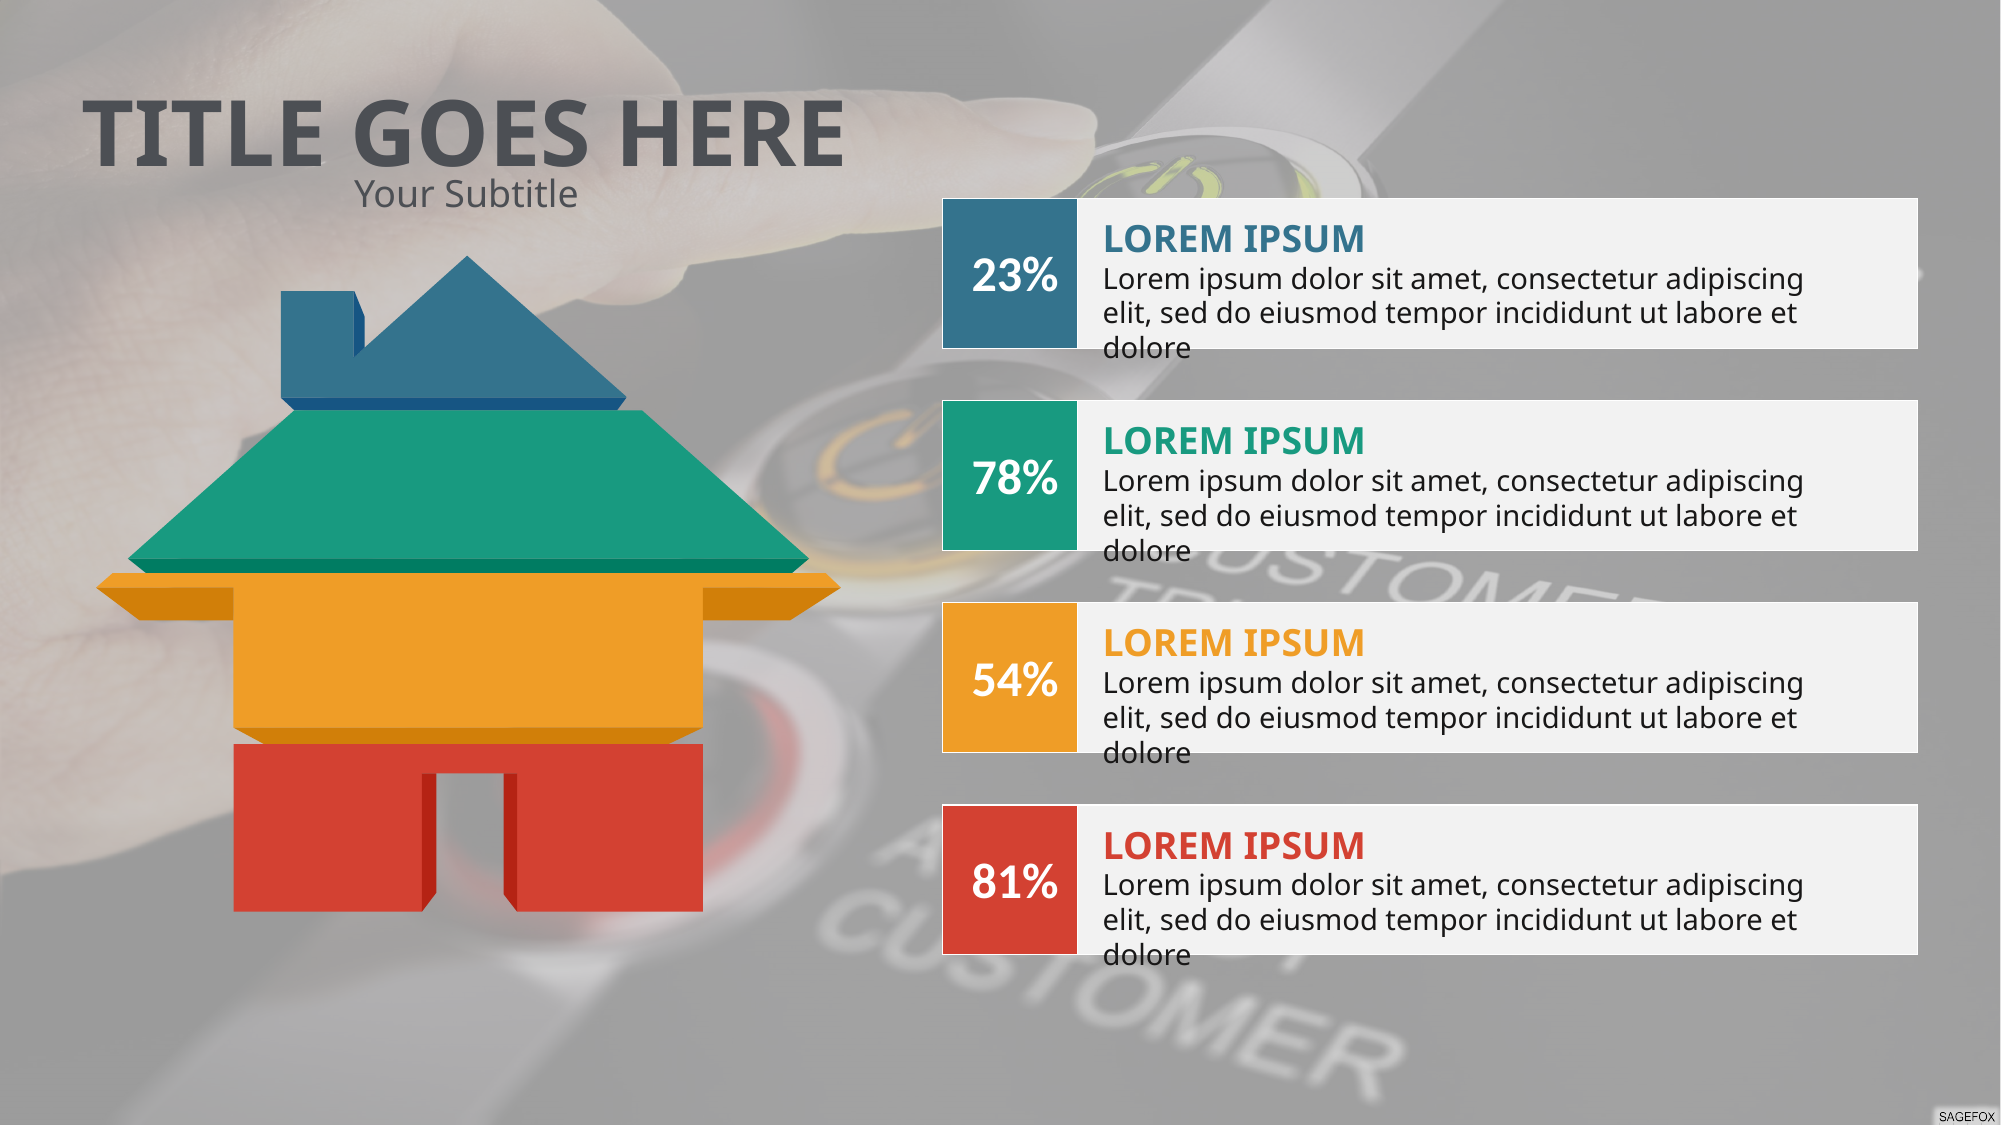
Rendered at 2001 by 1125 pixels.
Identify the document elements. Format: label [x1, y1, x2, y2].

picture [1936, 1111, 1997, 1125]
text_box [96, 573, 841, 745]
text_box [127, 410, 810, 573]
text_box [942, 602, 1918, 753]
text_box [942, 198, 1918, 349]
text_box [233, 744, 703, 912]
text_box [13, 66, 918, 224]
text_box [942, 400, 1918, 551]
text_box [280, 255, 627, 410]
text_box [942, 804, 1918, 955]
